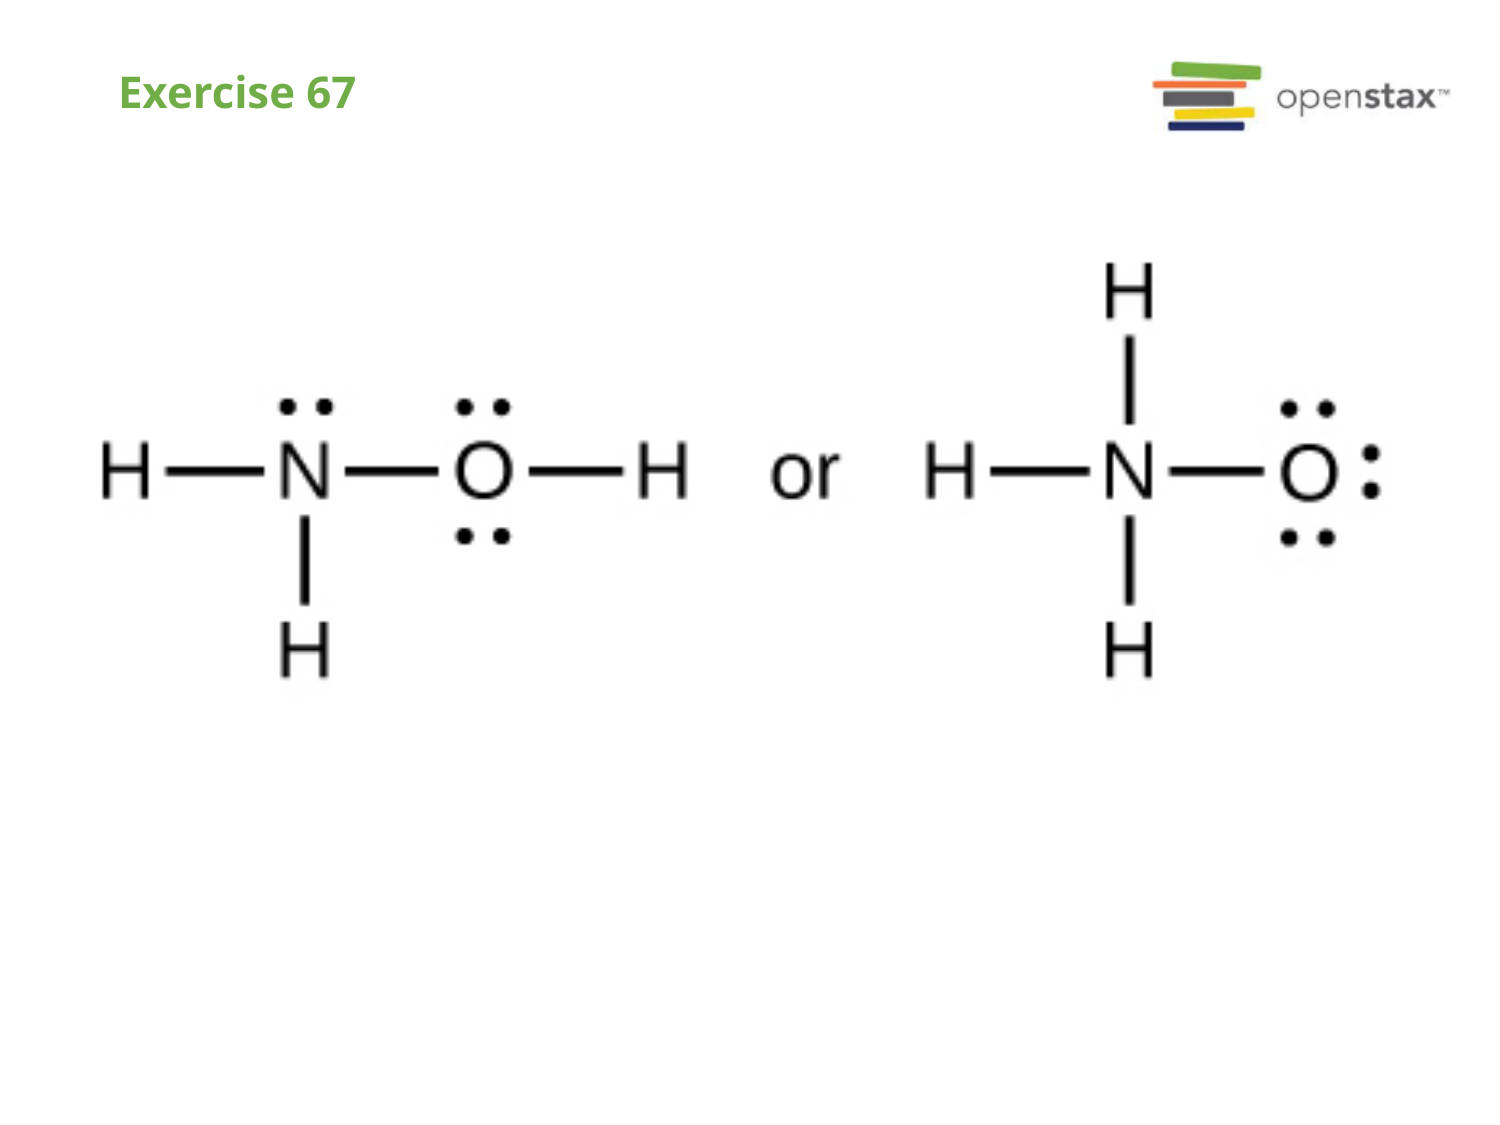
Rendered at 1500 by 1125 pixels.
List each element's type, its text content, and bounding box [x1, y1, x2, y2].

title Exercise 67 [103, 59, 1397, 130]
picture [74, 184, 1398, 759]
picture [1151, 59, 1452, 134]
